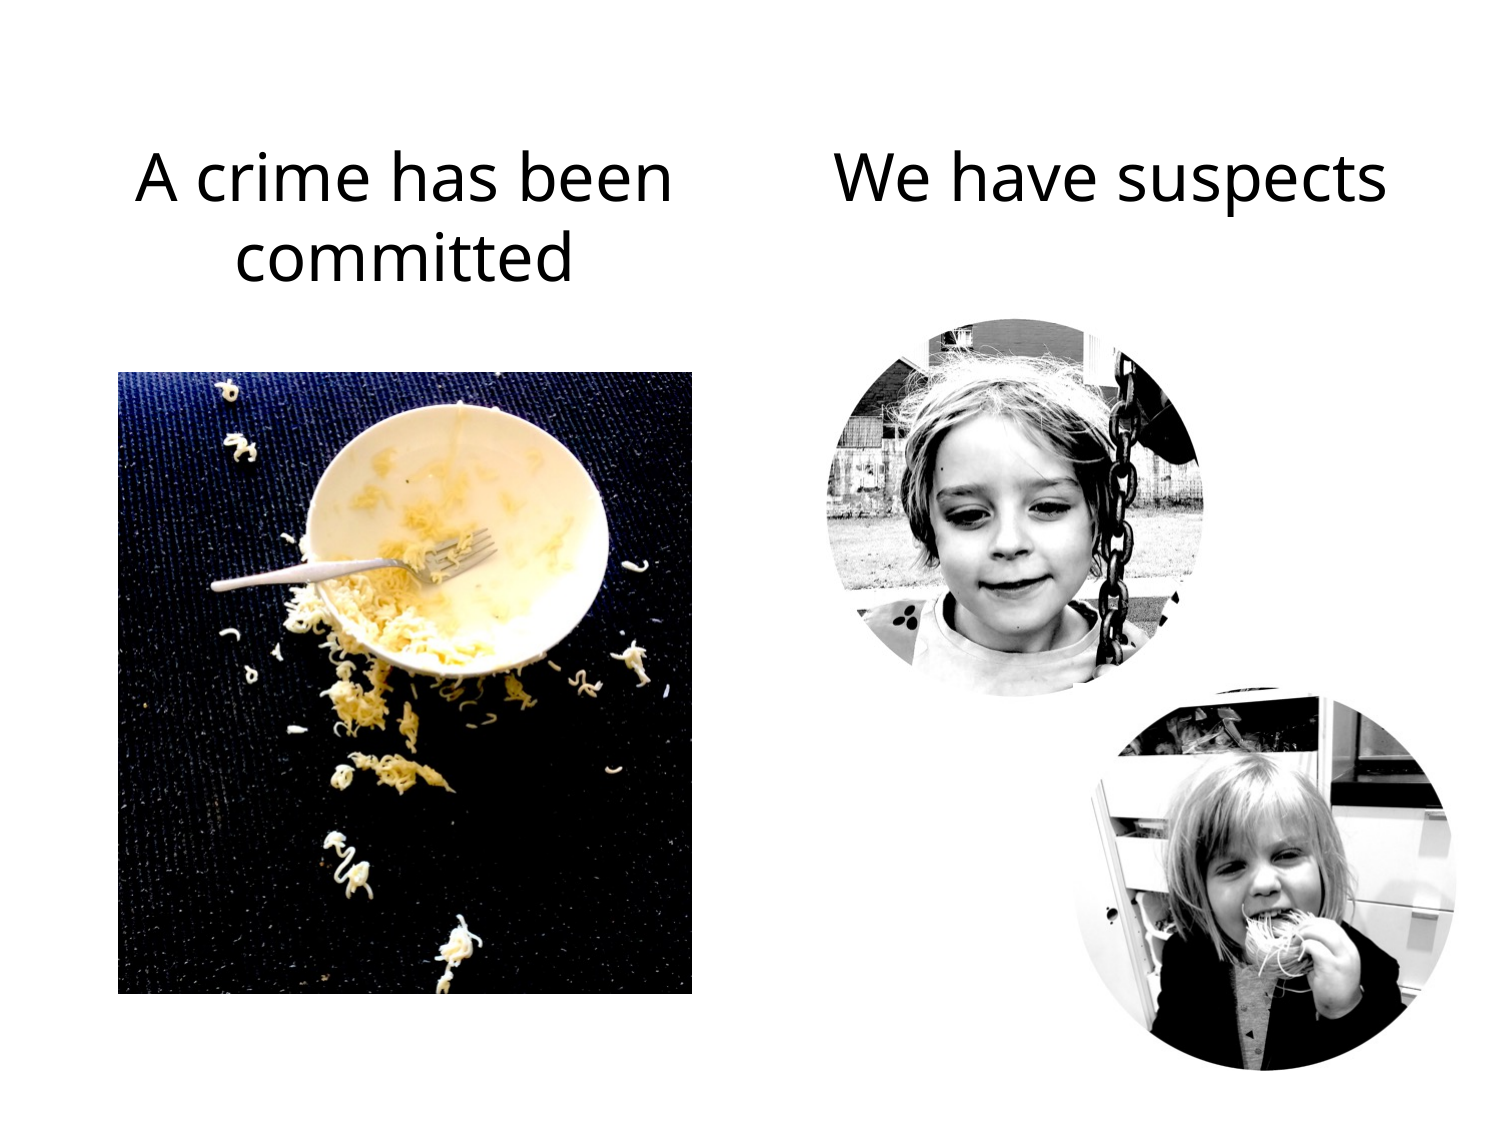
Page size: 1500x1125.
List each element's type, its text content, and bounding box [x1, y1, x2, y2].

text_box We have suspects [797, 127, 1425, 222]
picture [118, 372, 692, 994]
text_box A crime has been committed [91, 127, 719, 302]
picture [826, 303, 1459, 1071]
